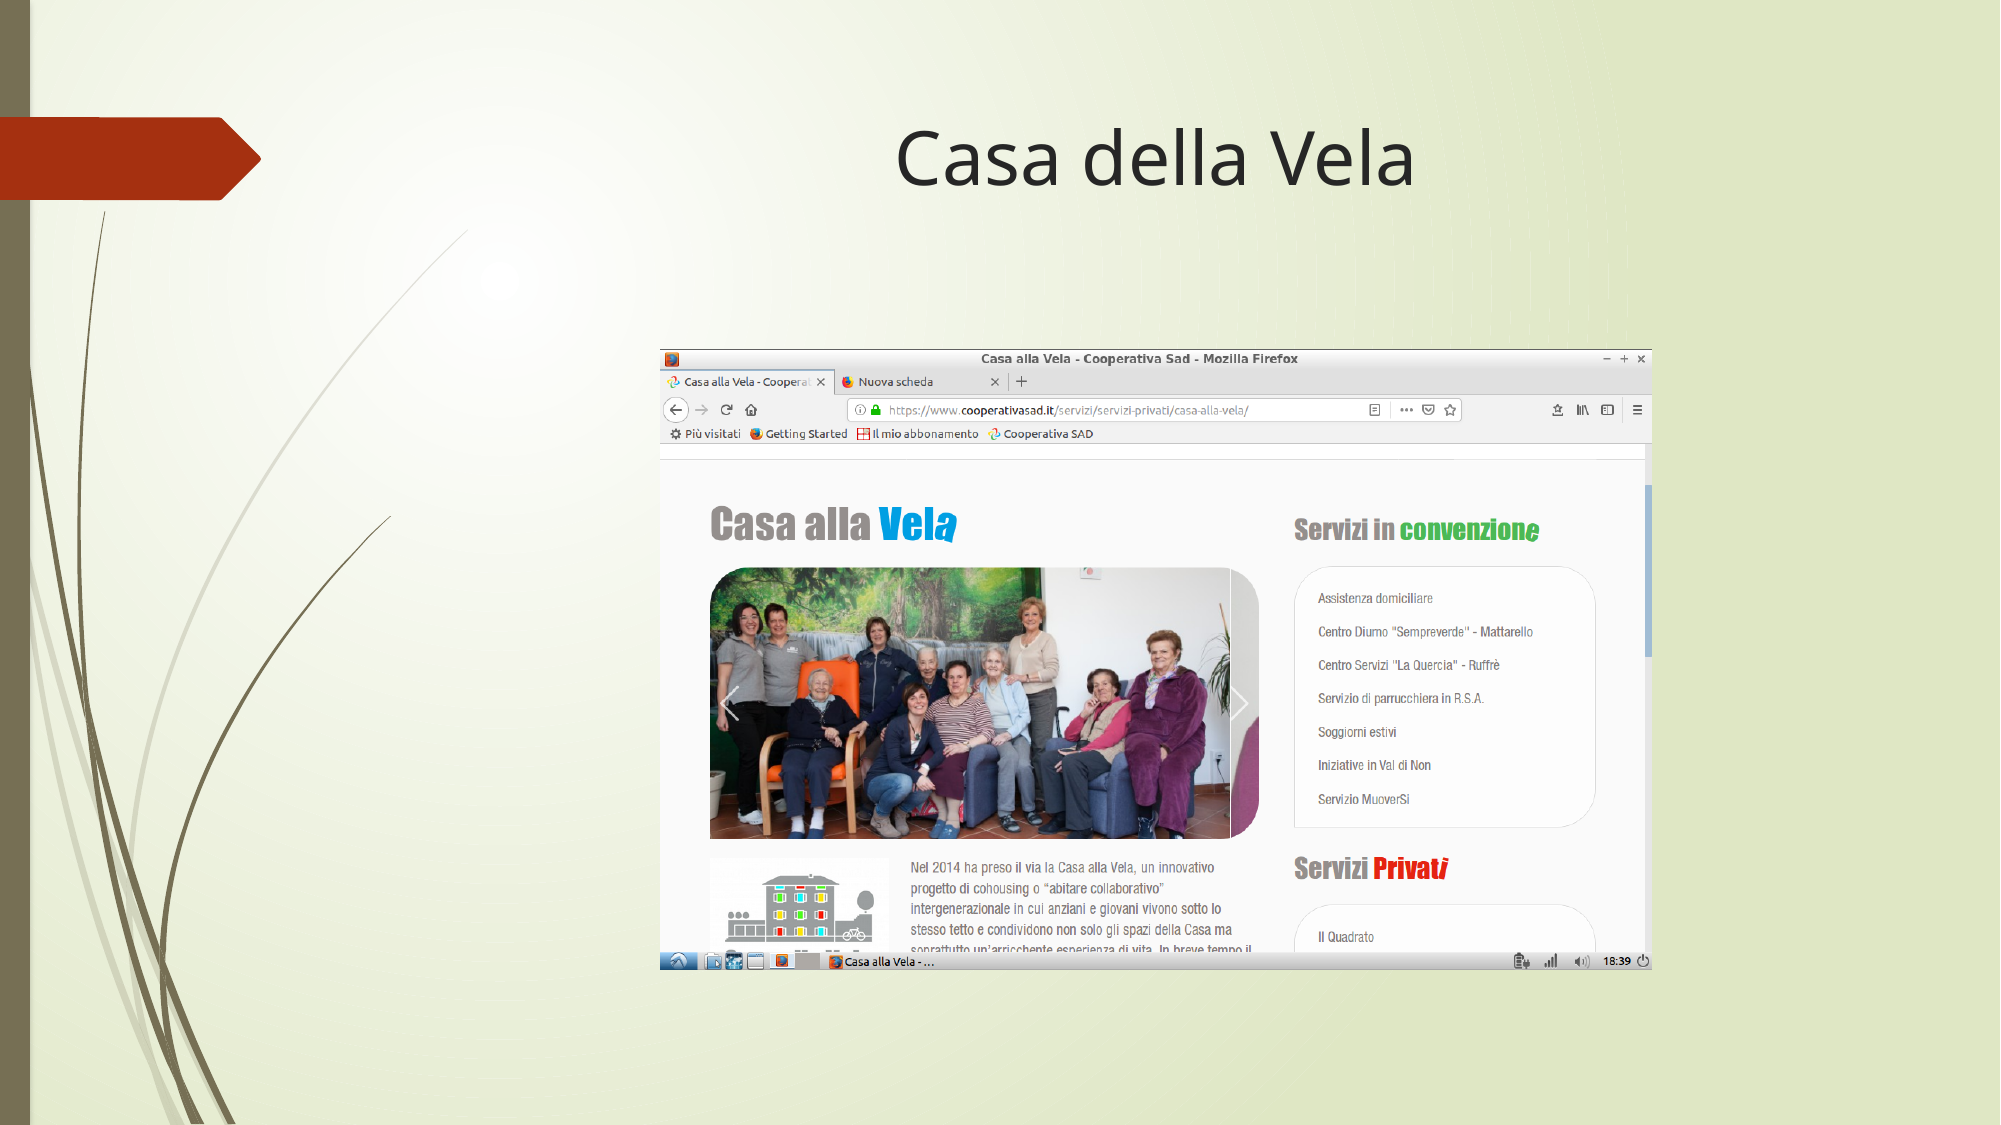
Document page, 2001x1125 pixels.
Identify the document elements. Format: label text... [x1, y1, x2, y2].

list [659, 349, 1652, 971]
title Casa della Vela [425, 102, 1888, 313]
